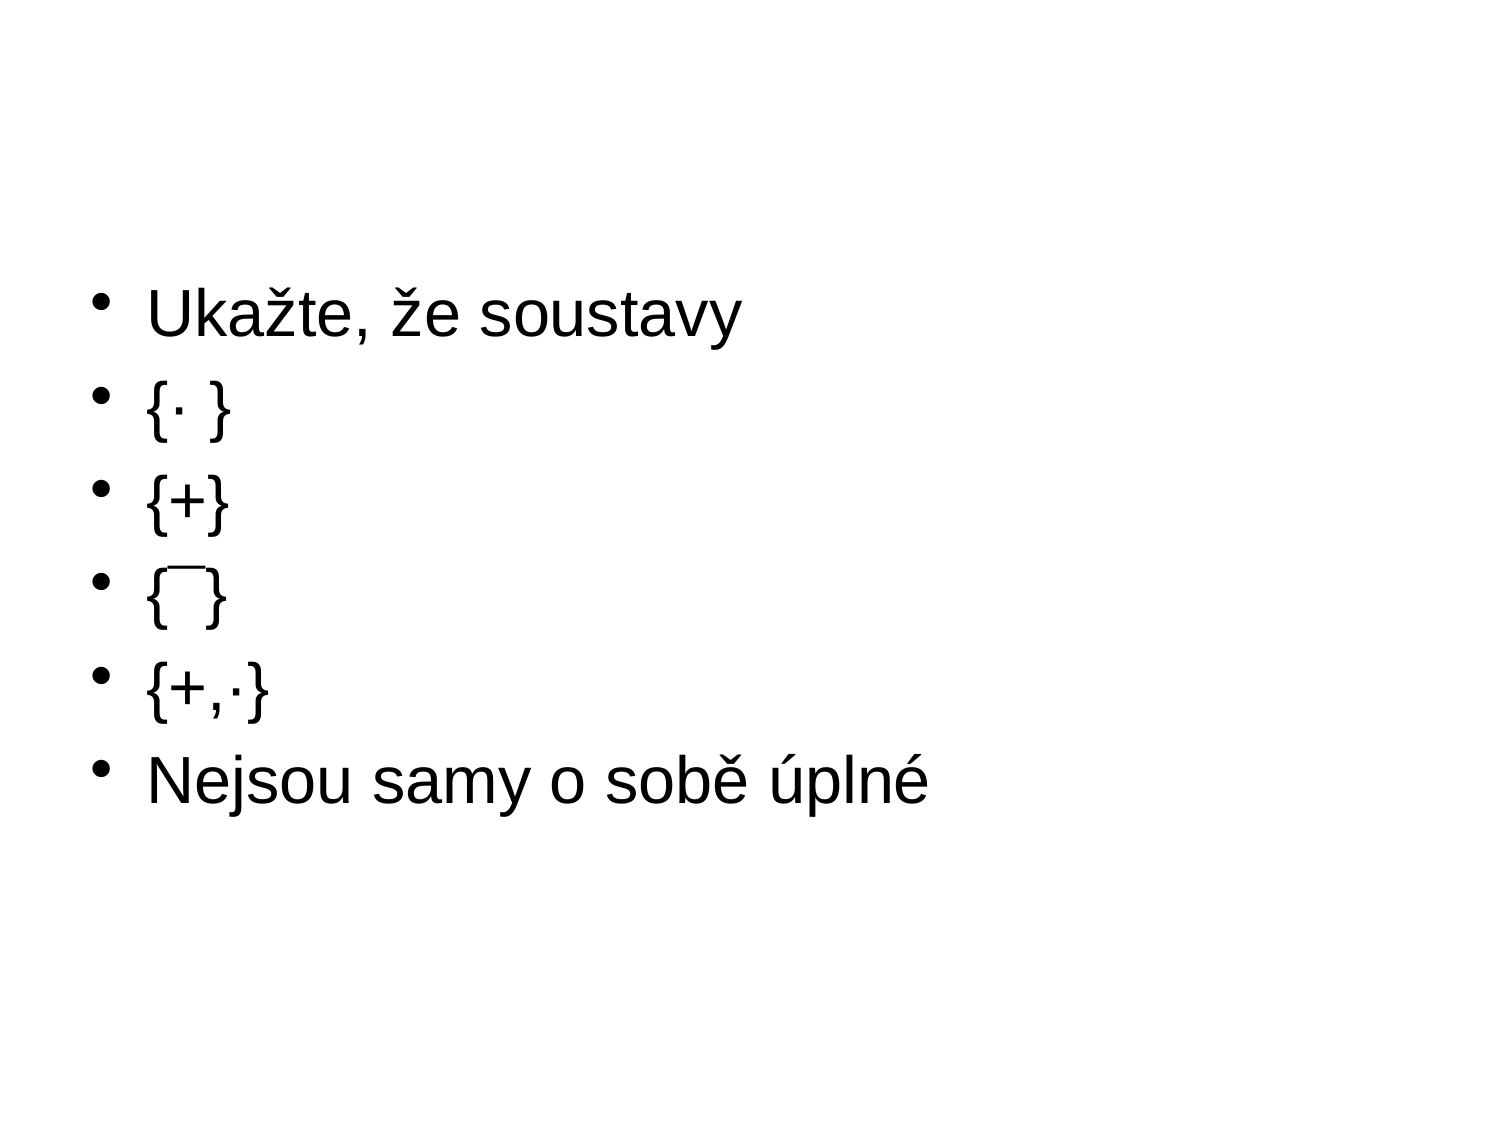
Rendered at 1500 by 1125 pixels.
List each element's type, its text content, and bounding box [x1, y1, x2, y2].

list Ukažte, že soustavy {· } {+} {¯} {+,·} Nejsou samy o sobě úplné [75, 262, 1425, 1005]
